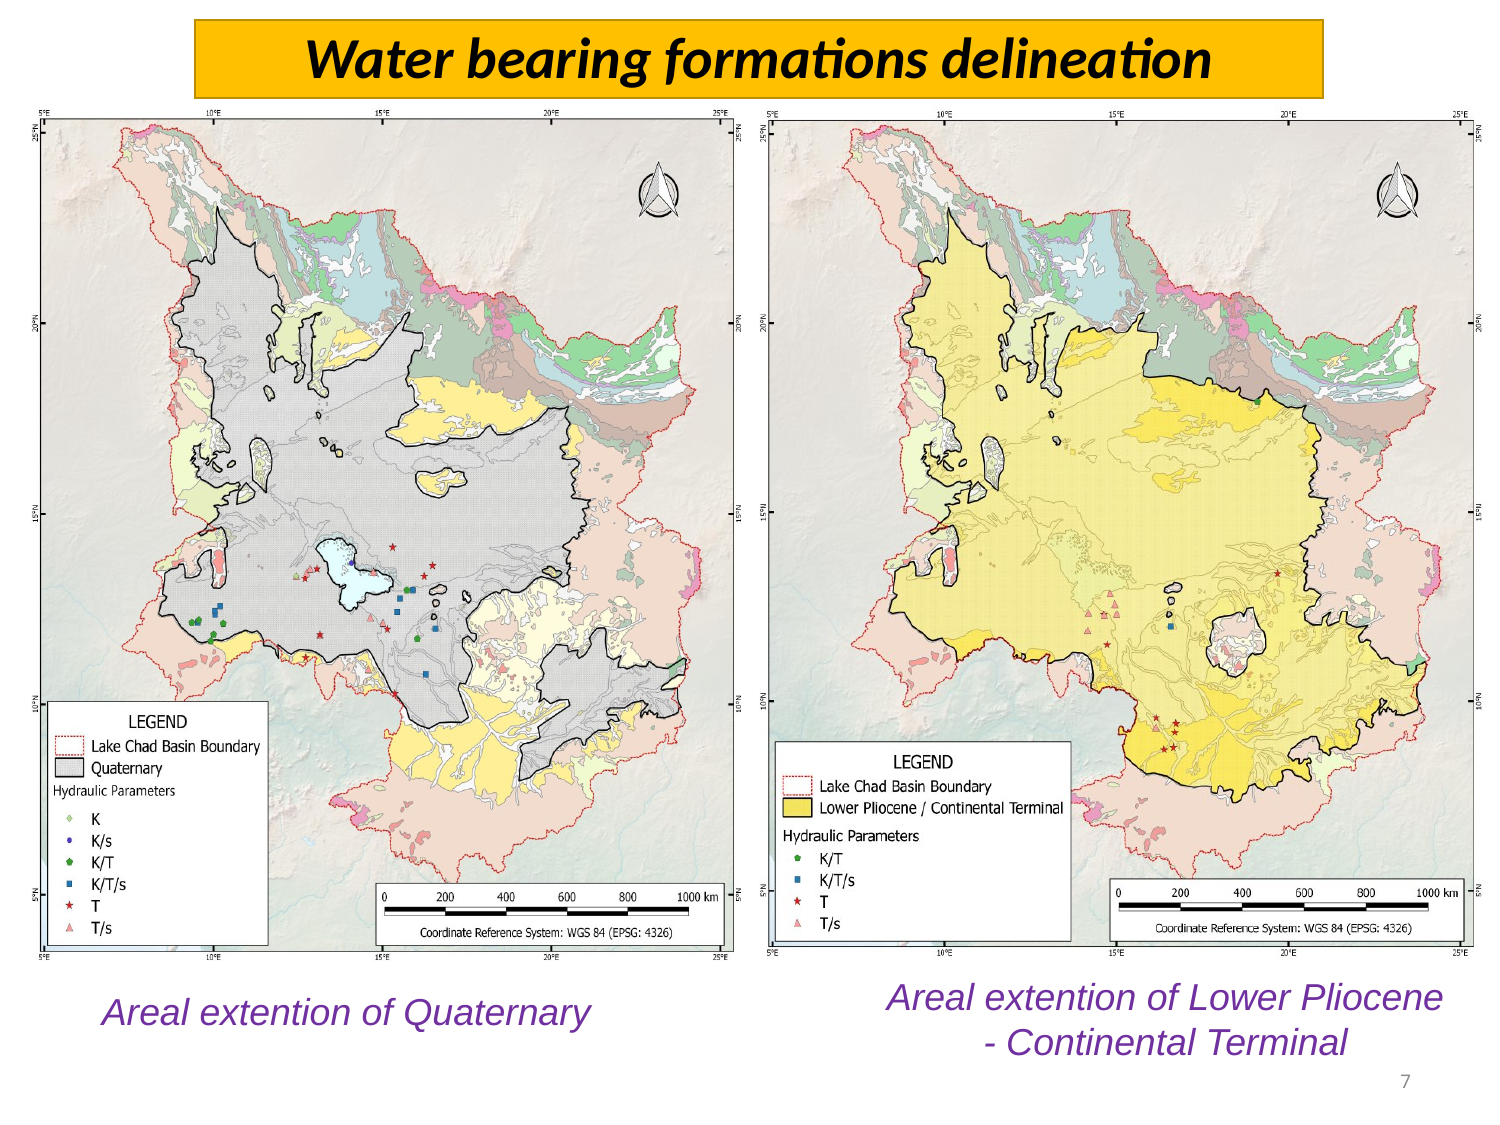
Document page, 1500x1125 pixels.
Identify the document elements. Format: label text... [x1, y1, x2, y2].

title Water bearing formations delineation [194, 19, 1324, 99]
text_box Areal extention of Lower Pliocene - Continental Terminal [867, 965, 1464, 1070]
picture [30, 108, 741, 961]
picture [759, 105, 1496, 961]
text_box Areal extention of Quaternary [61, 980, 632, 1041]
slide_number 7 [1088, 1052, 1427, 1113]
